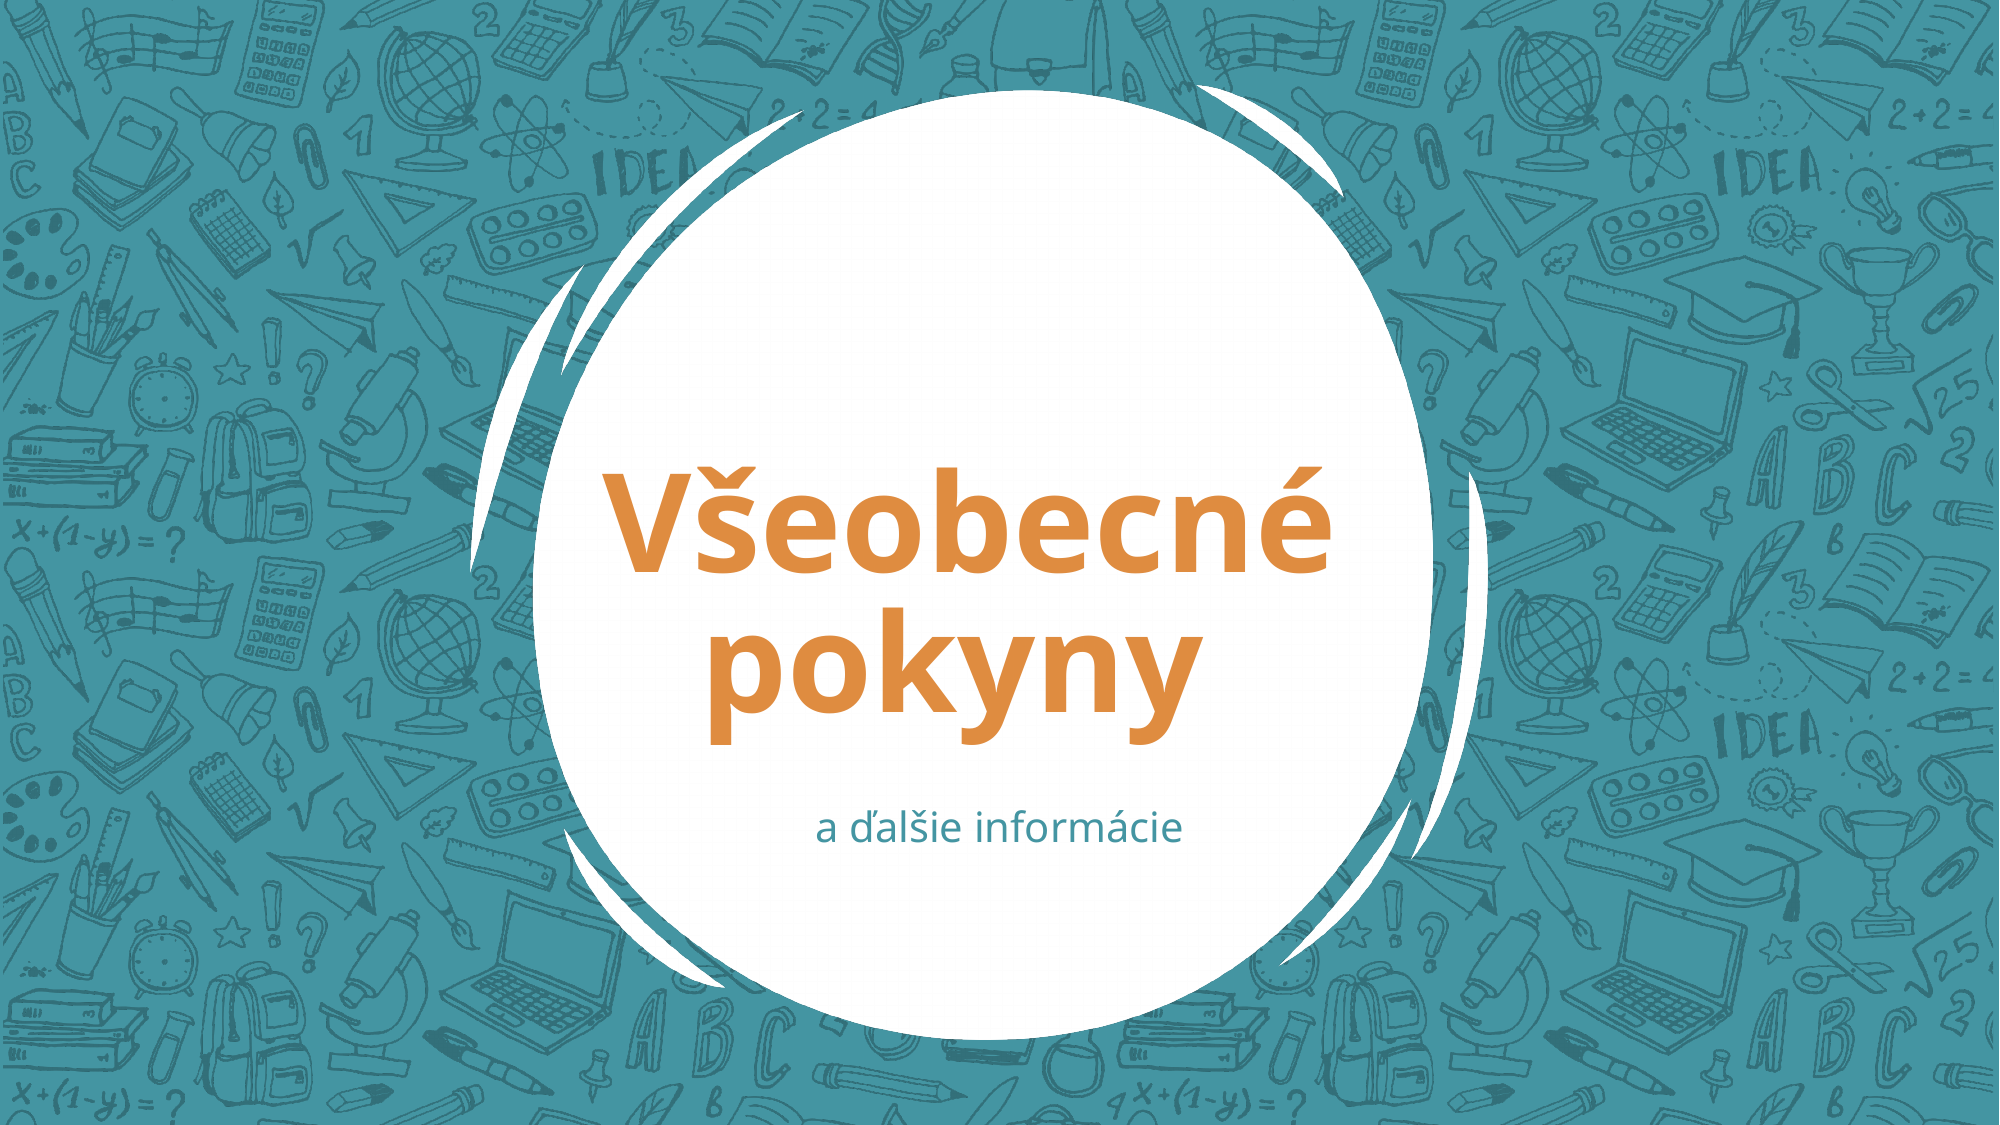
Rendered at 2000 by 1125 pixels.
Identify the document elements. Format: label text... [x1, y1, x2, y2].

list a ďalšie informácie [691, 794, 1308, 895]
picture [3, 0, 1994, 1125]
title Všeobecné pokyny [562, 397, 1378, 805]
